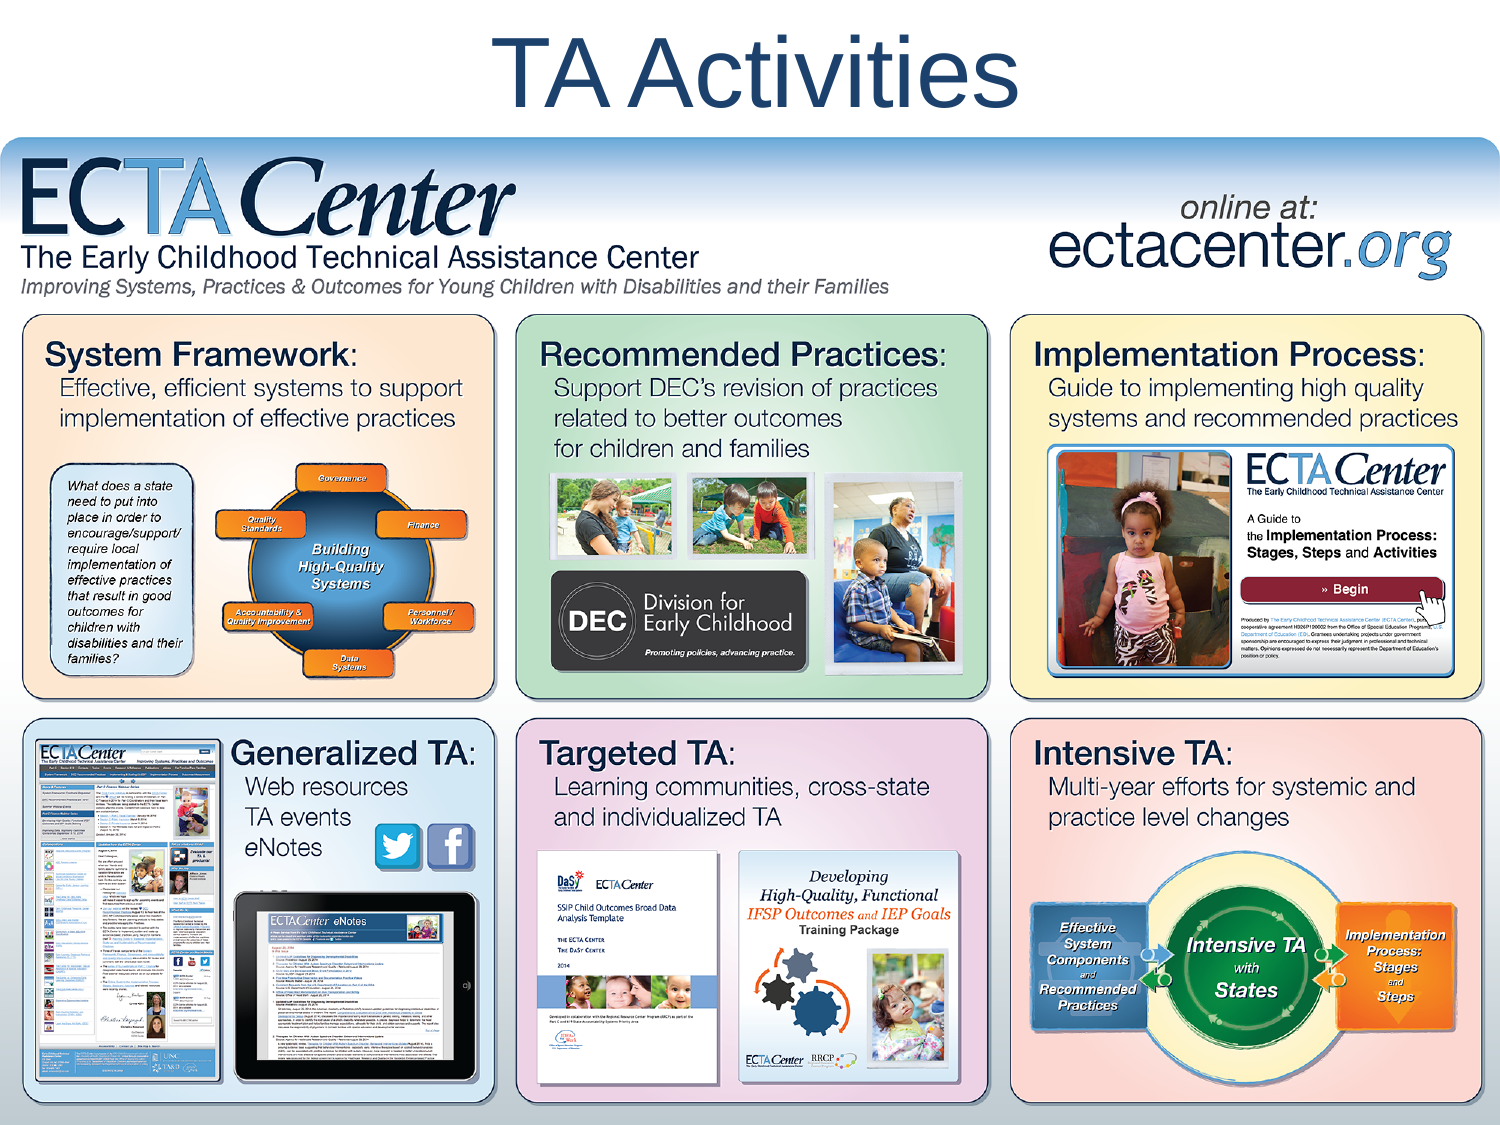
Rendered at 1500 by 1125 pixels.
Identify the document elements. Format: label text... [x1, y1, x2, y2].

title TA Activities [37, 0, 1475, 125]
picture [0, 0, 1500, 1125]
